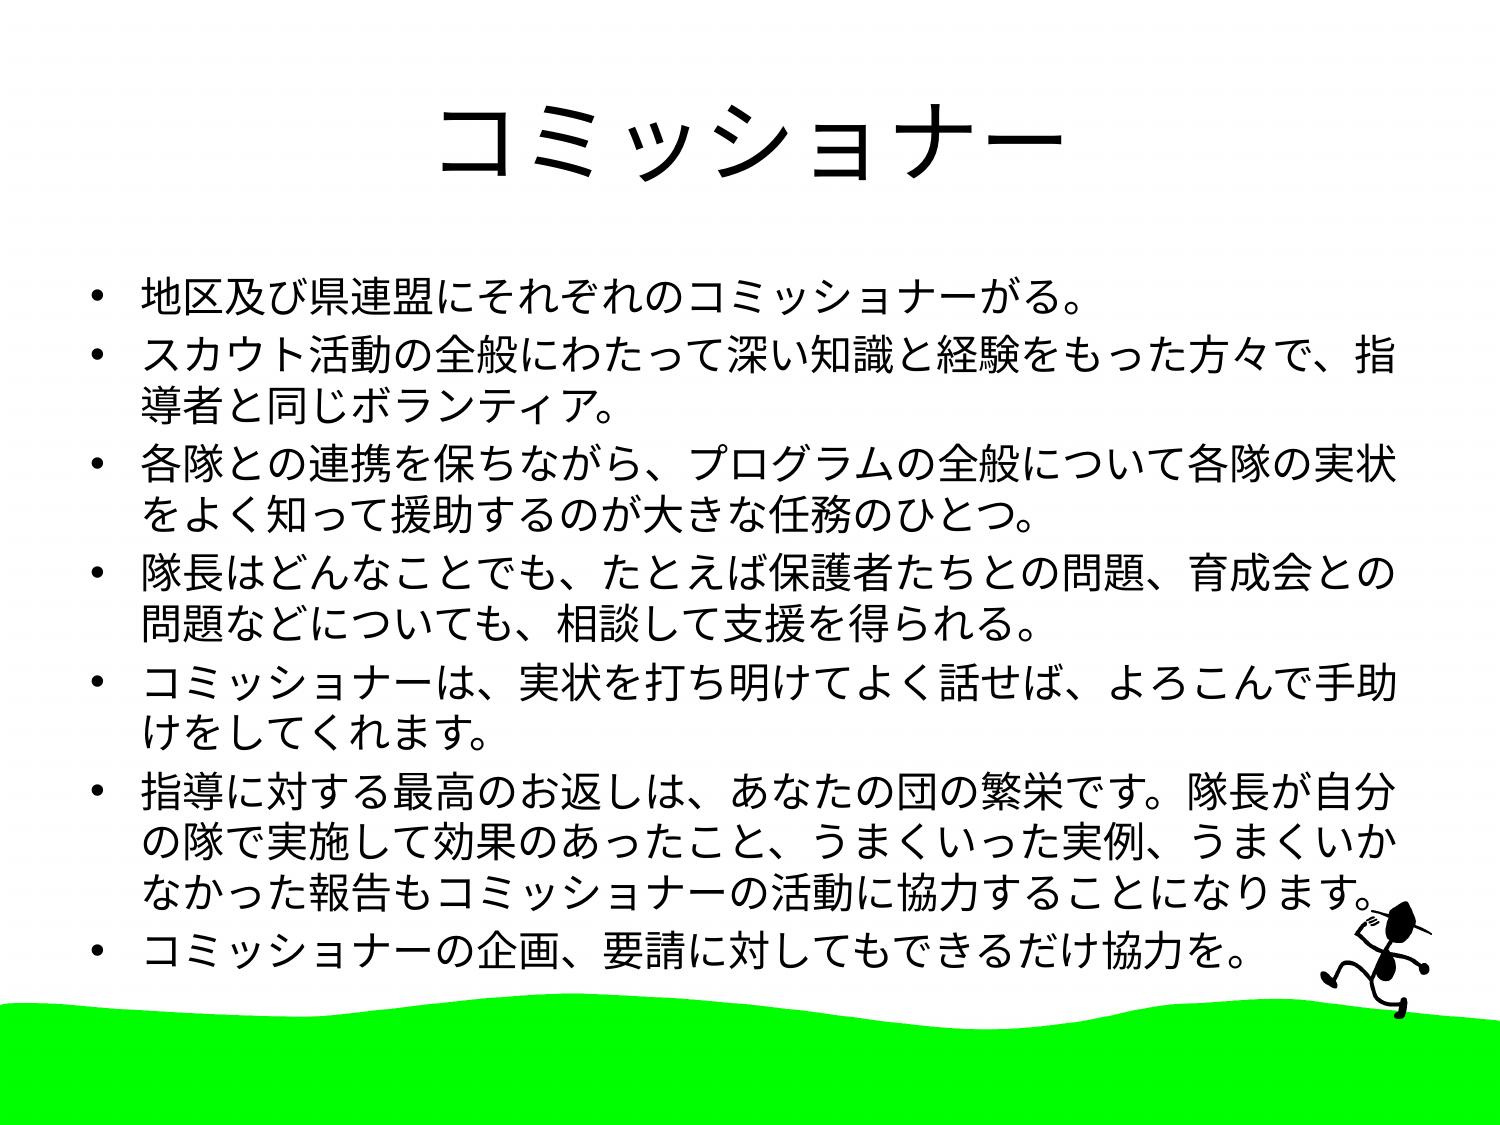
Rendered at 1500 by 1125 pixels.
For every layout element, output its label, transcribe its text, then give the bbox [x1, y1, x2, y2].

list 地区及び県連盟にそれぞれのコミッショナーがる。 スカウト活動の全般にわたって深い知識と経験をもった方々で、指導者と同じボランティア。 各隊との連携を保ちながら、プログラムの全般について各隊の実状をよく知って援助するのが大きな任務のひとつ。 隊長はどんなことでも、たとえば保護者たちとの問題、育成会との問題などについても、相談して支援を得られる。 コミッショナーは、実状を打ち明けてよく話せば、よろこんで手助けをしてくれます。 指導に対する最高のお返しは、あなたの団の繁栄です。隊長が自分の隊で実施して効果のあったこと、うまくいった実例、うまくいかなかった報告もコミッショナーの活動に協力することになります。 コミッショナーの企画、要請に対してもできるだけ協力を。 [75, 262, 1425, 1005]
title コミッショナー [75, 45, 1425, 233]
picture [0, 0, 1500, 1125]
